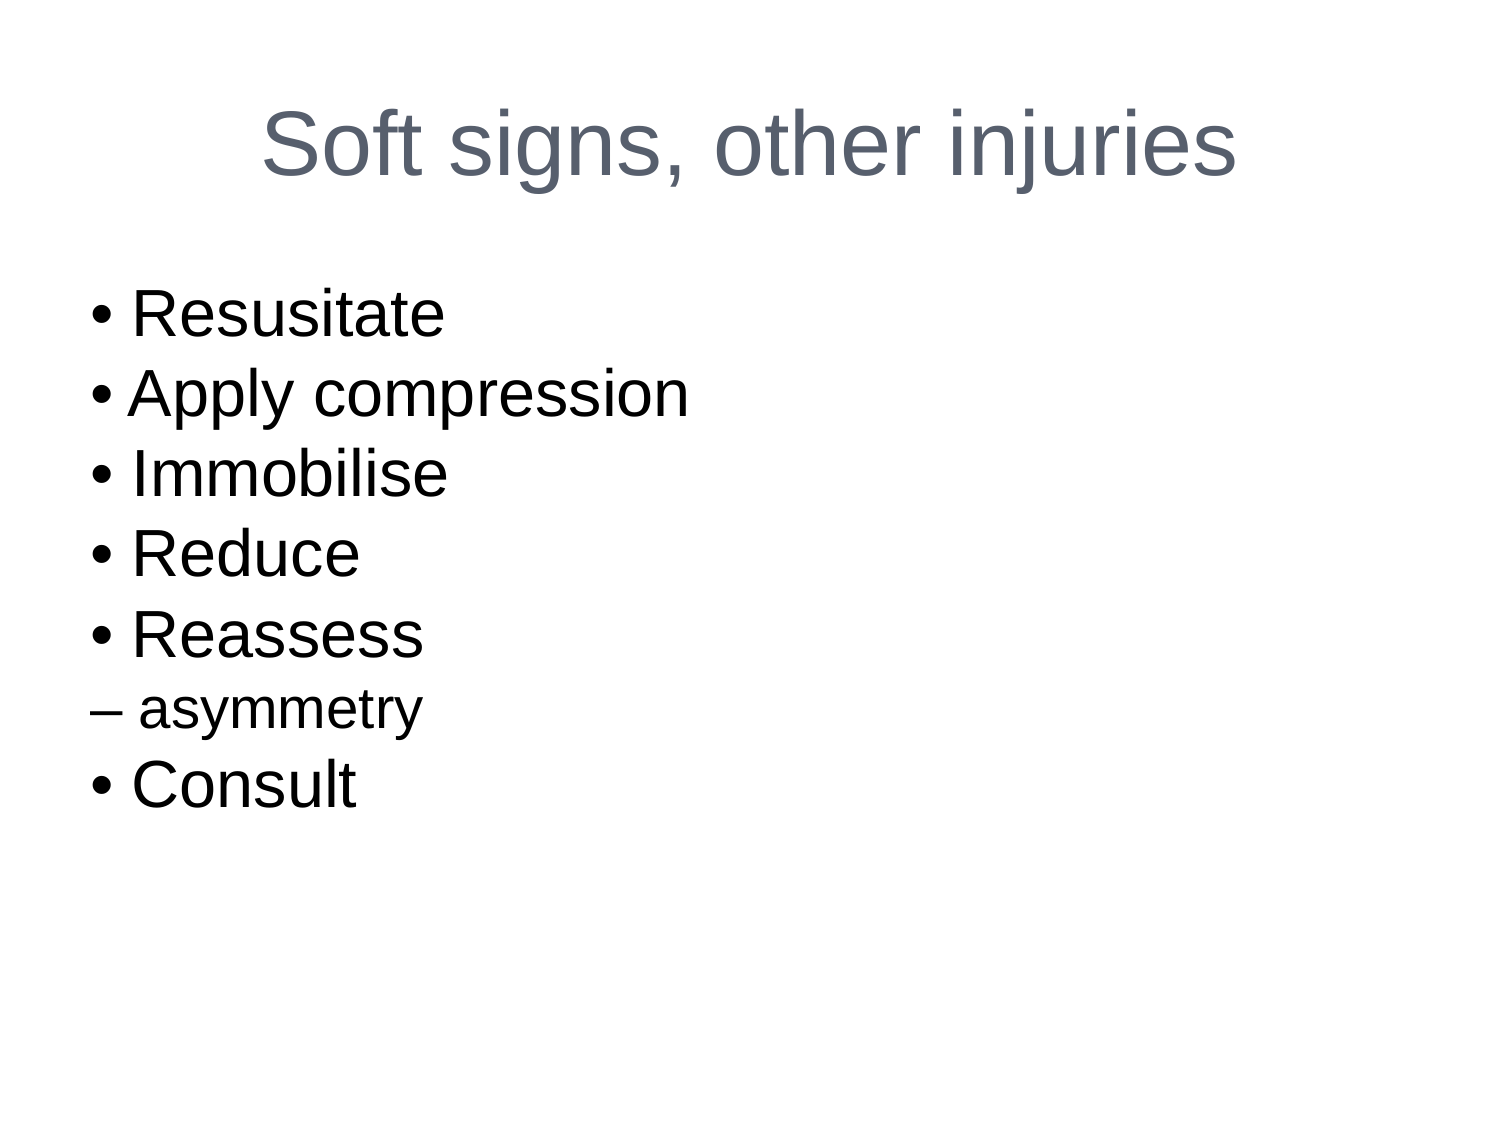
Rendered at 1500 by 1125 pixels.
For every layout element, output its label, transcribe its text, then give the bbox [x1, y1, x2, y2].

title Soft signs, other injuries [75, 45, 1425, 233]
list • Resusitate • Apply compression • Immobilise • Reduce • Reassess – asymmetry • Consult [75, 262, 1425, 1005]
